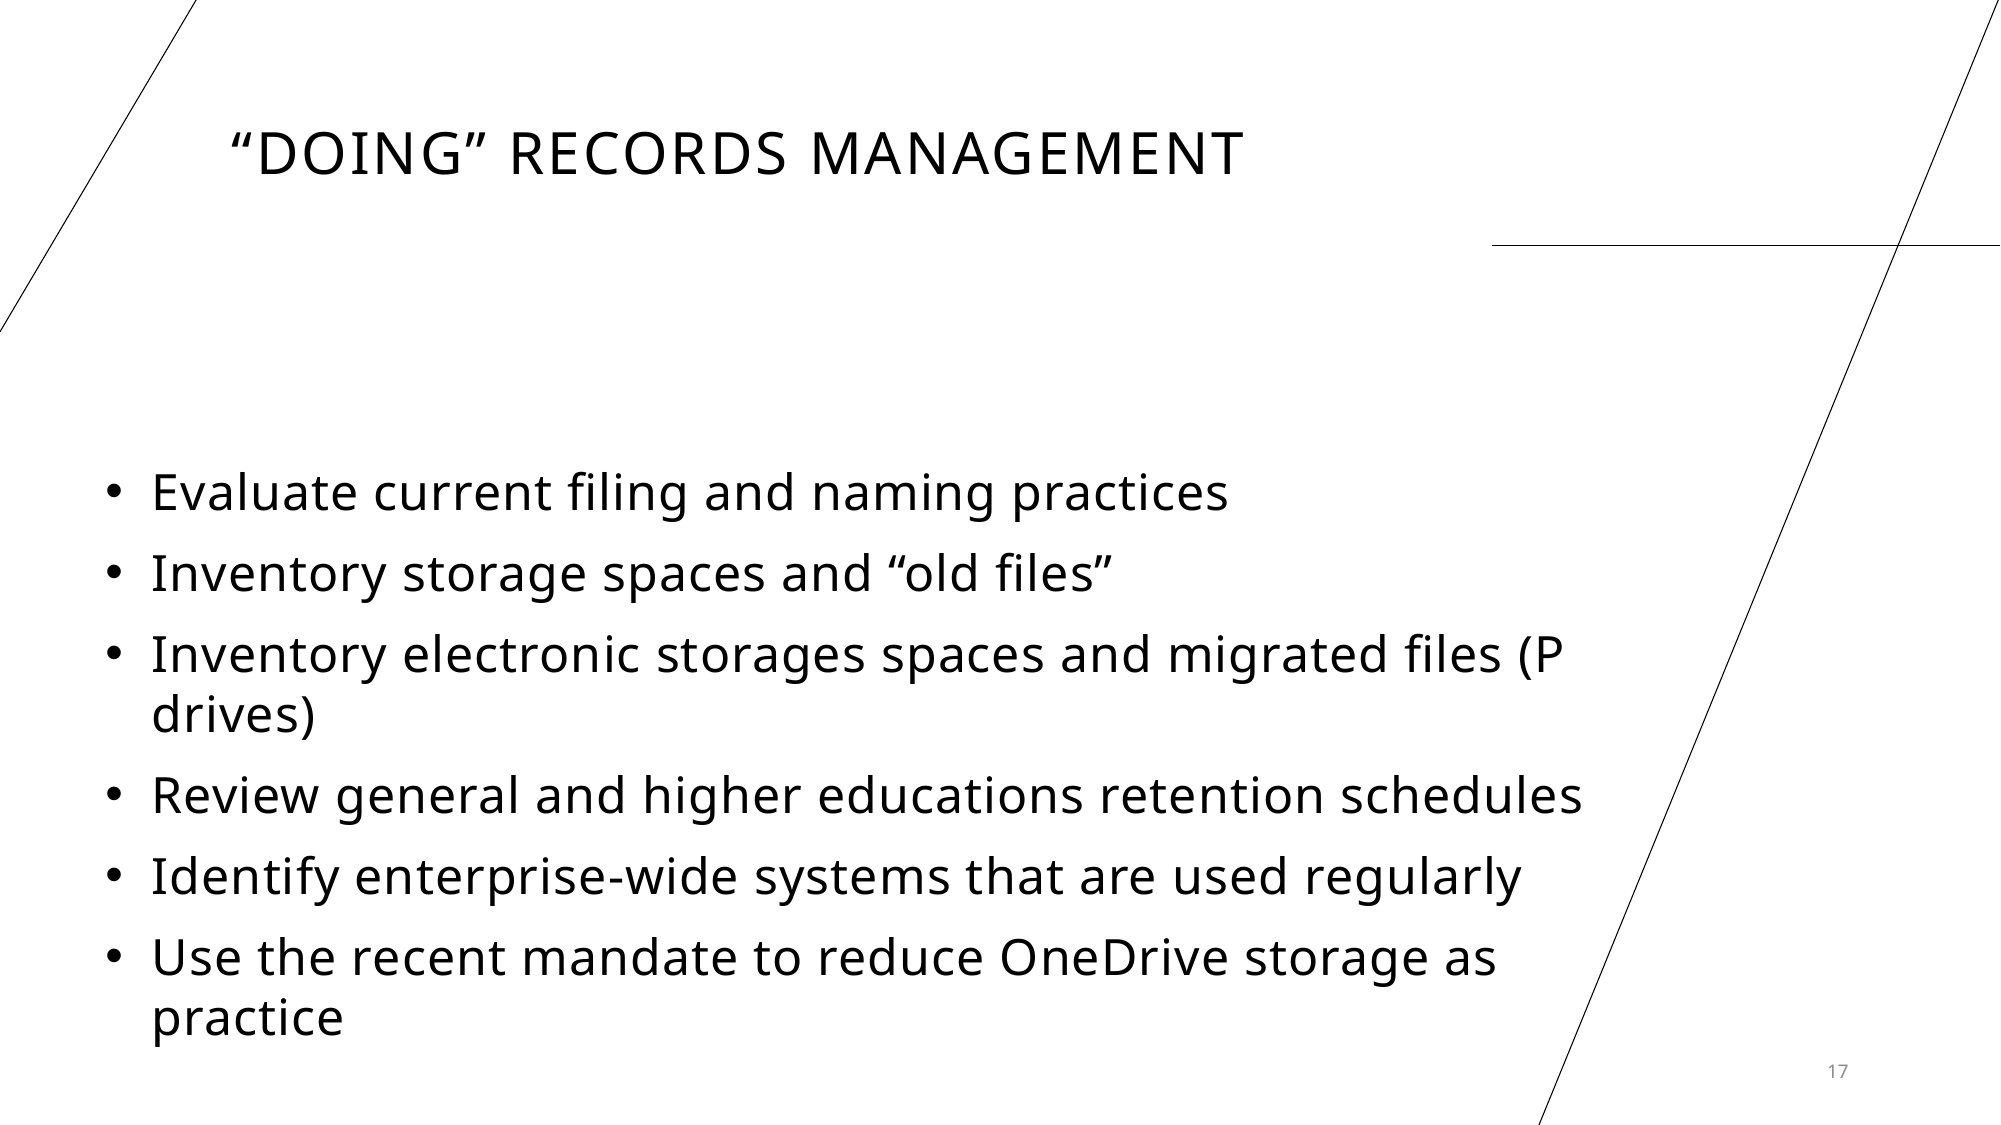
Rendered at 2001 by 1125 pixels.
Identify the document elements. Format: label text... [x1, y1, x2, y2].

slide_number 17 [1701, 1042, 1864, 1103]
title “Doing” Records Management [216, 43, 1413, 196]
list Evaluate current filing and naming practices Inventory storage spaces and “old files” Inventory electronic storages spaces and migrated files (P drives) Review general and higher educations retention schedules Identify enterprise-wide systems that are used regularly Use the recent mandate to reduce OneDrive storage as practice [90, 453, 1661, 1081]
